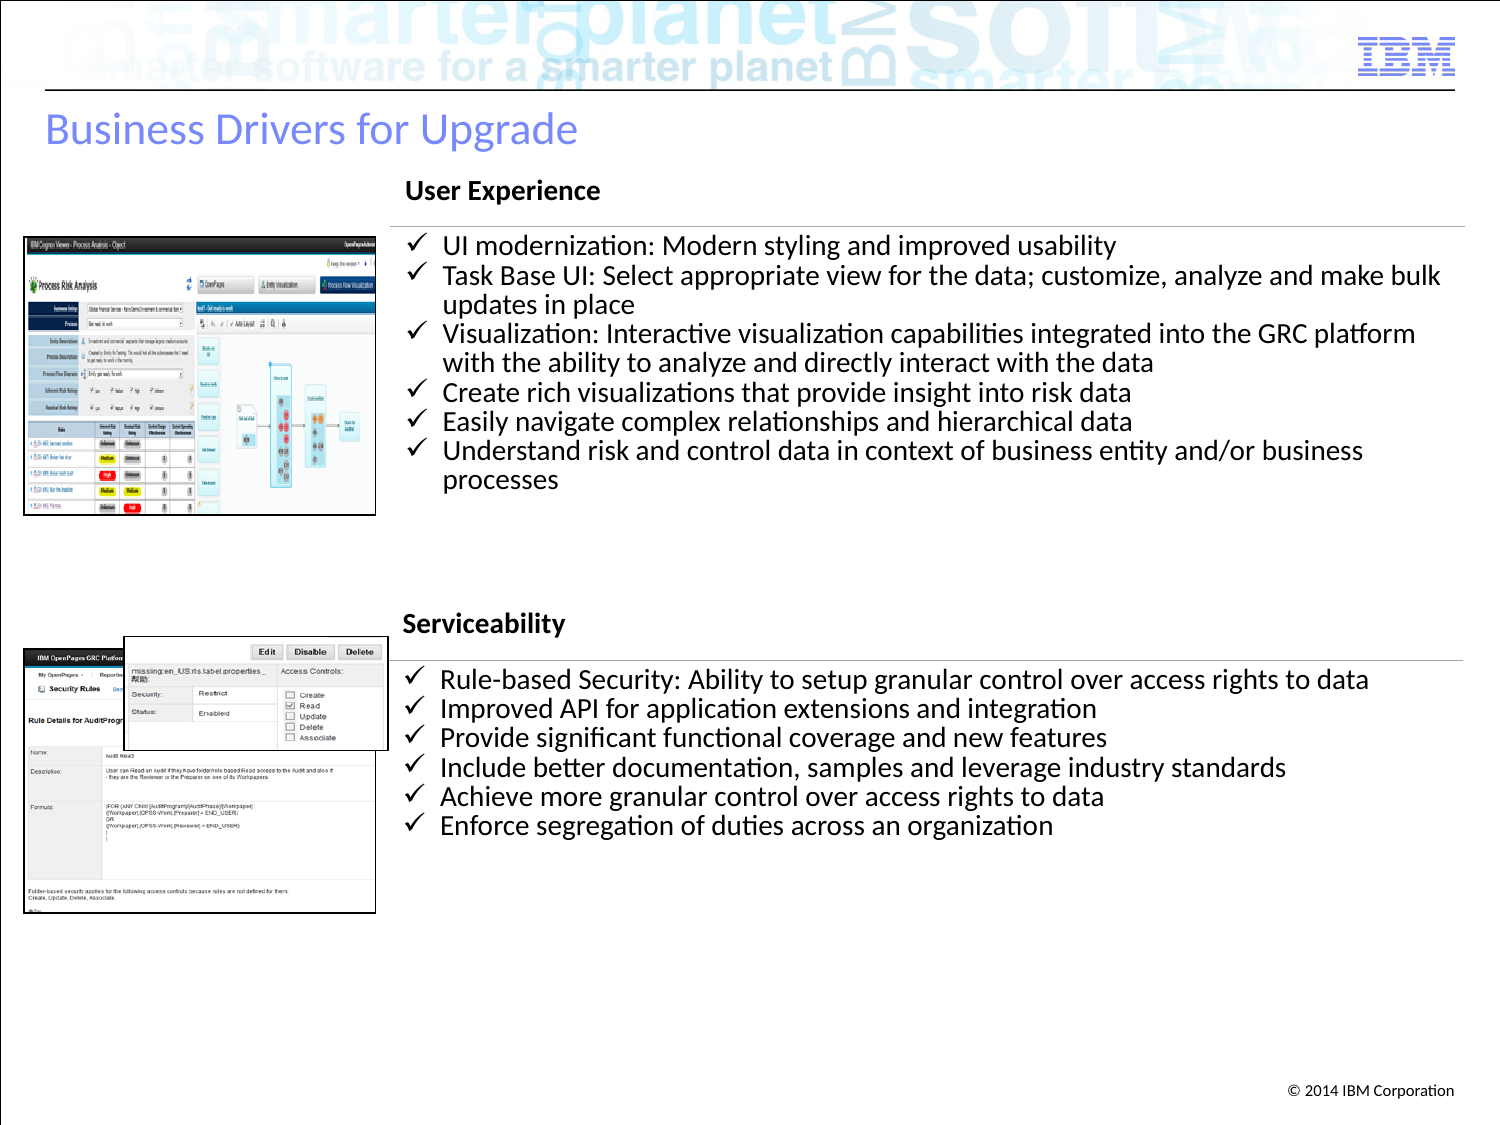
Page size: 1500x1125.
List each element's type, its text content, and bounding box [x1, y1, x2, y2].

picture [24, 637, 388, 913]
title Business Drivers for Upgrade [29, 97, 1456, 203]
table_cell UI modernization: Modern styling and improved usability Task Base UI: Select appropriate view for the data; customize, analyze and make bulk updates in place Visualization: Interactive visualization capabilities integrated into the GRC platform with the ability to analyze and directly interact with the data Create rich visualizations that provide insight into risk data Easily navigate complex relationships and hierarchical data Understand risk and control data in context of business entity and/or business processes [390, 227, 1465, 534]
table_header User Experience [390, 171, 1465, 226]
picture [24, 237, 376, 515]
picture [1, 1, 1500, 90]
table_header Serviceability [388, 575, 1463, 660]
table_cell Rule-based Security: Ability to setup granular control over access rights to data Improved API for application extensions and integration Provide significant functional coverage and new features Include better documentation, samples and leverage industry standards Achieve more granular control over access rights to data Enforce segregation of duties across an organization [388, 661, 1463, 875]
